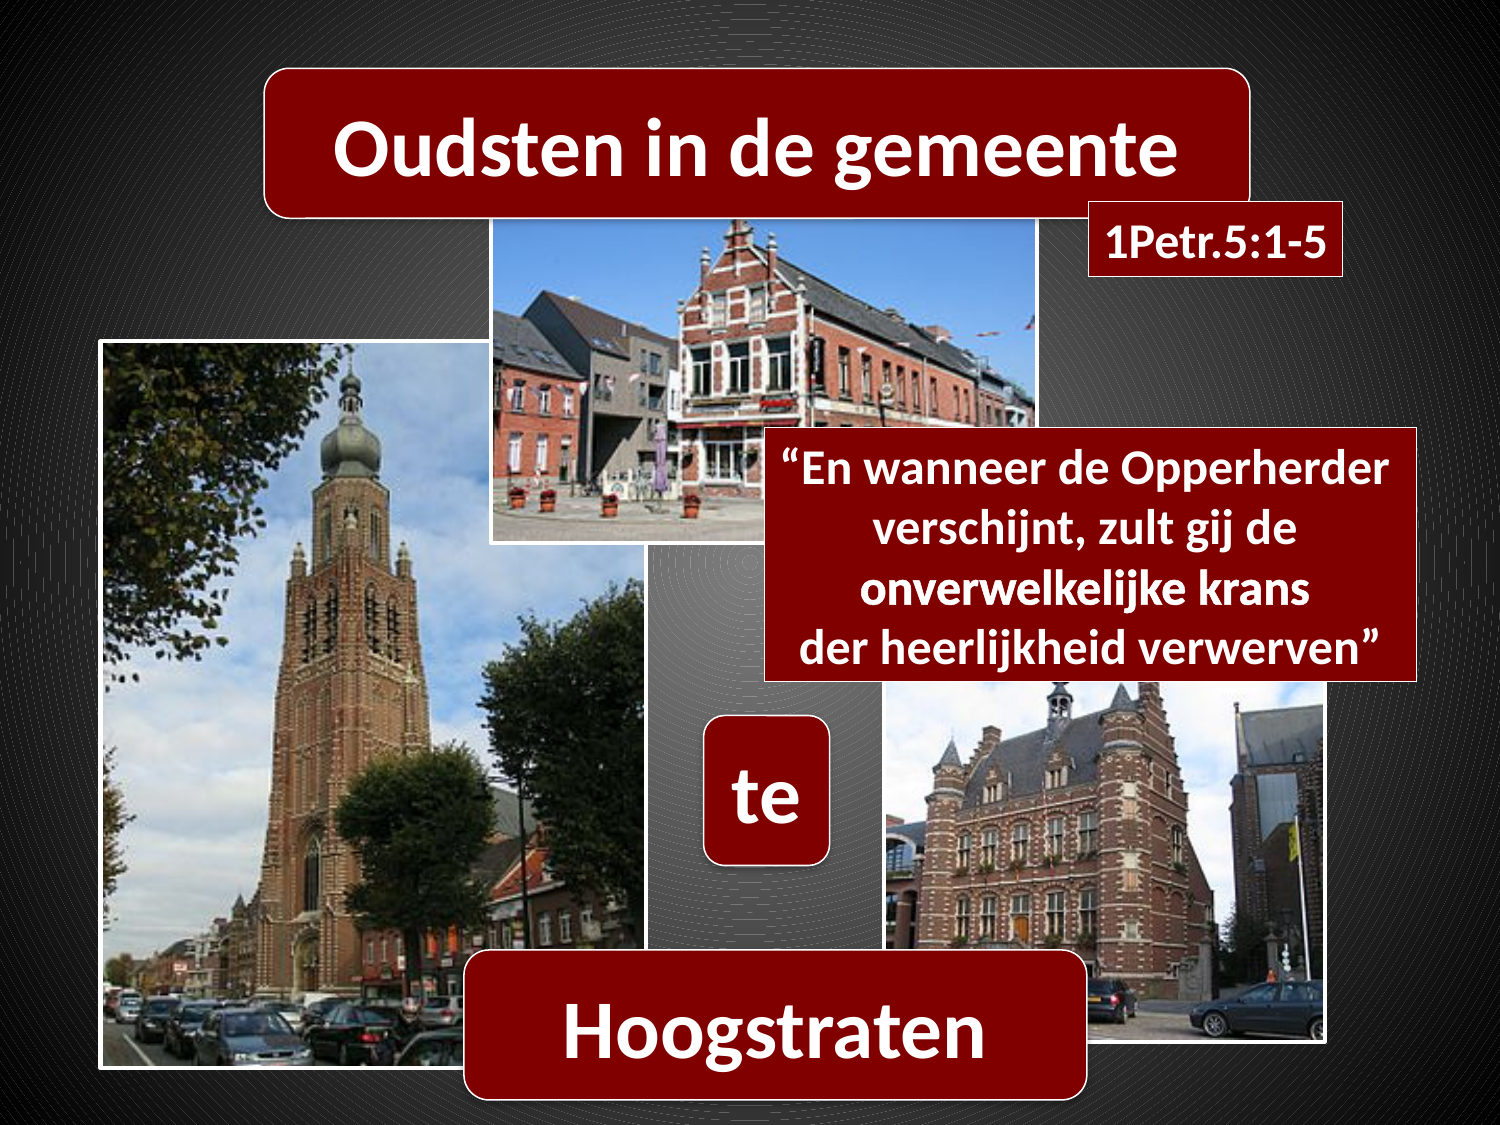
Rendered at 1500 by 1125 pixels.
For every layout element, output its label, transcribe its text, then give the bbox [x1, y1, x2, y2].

picture [886, 639, 1323, 1040]
text_box 1Petr.5:1-5 [1088, 201, 1343, 277]
text_box “En wanneer de Opperherder verschijnt, zult gij de onverwelkelijke krans der heerlijkheid verwerven” [764, 427, 1417, 682]
picture [102, 180, 1036, 1067]
text_box Oudsten in de gemeente [263, 67, 1251, 220]
text_box Hoogstraten [463, 949, 1088, 1101]
text_box te [702, 714, 831, 867]
